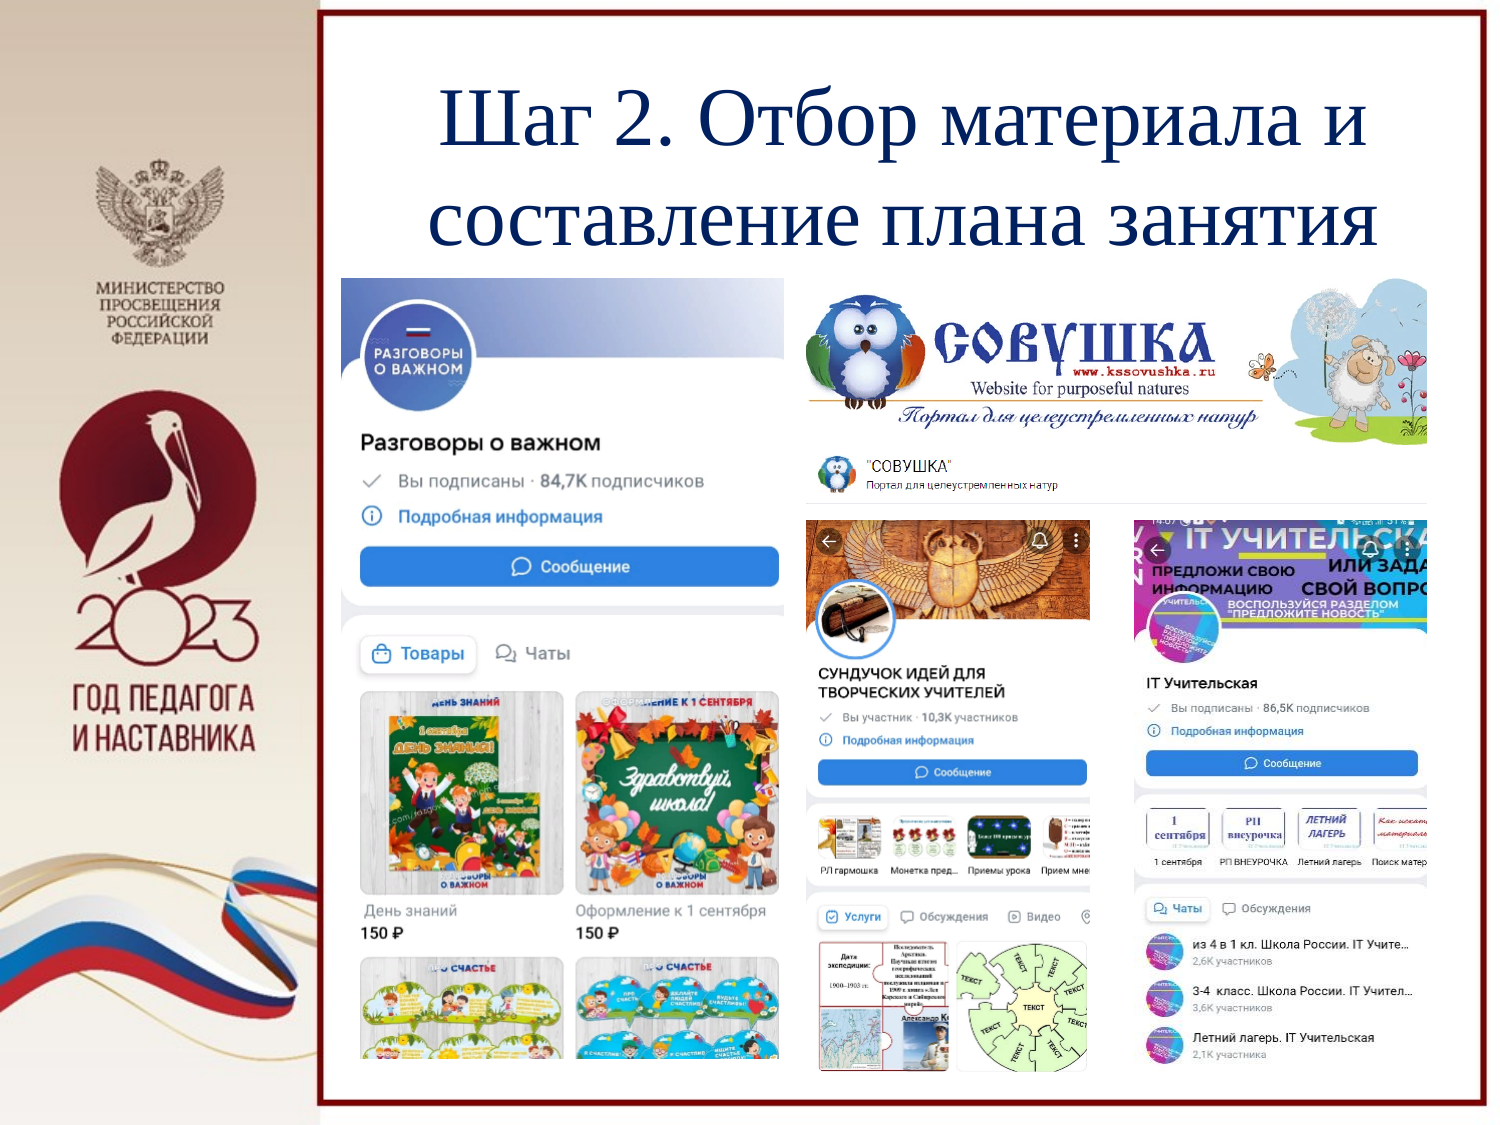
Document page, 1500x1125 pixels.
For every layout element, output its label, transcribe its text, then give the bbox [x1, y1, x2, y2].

title Шаг 2. Отбор материала и составление плана занятия [336, 54, 1471, 296]
picture [0, 0, 1500, 1125]
